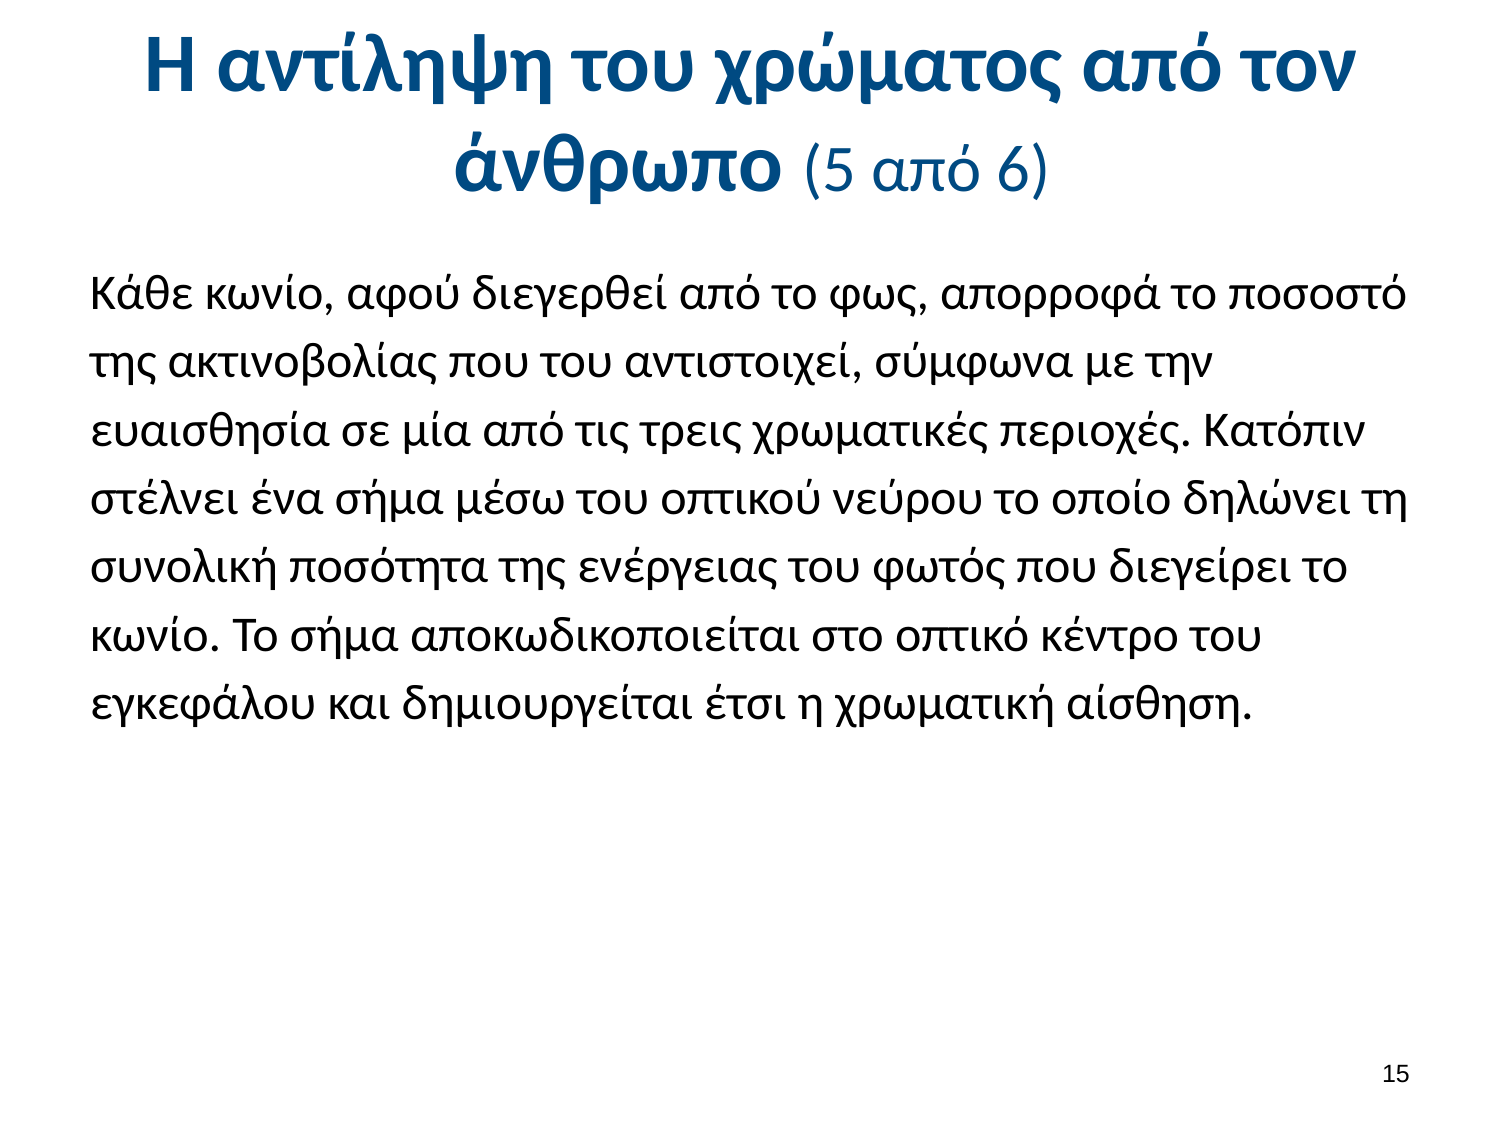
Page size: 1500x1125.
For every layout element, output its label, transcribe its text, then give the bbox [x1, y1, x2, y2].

list Κάθε κωνίο, αφού διεγερθεί από το φως, απορροφά το ποσοστό της ακτινοβολίας που του αντιστοιχεί, σύμφωνα με την ευαισθησία σε μία από τις τρεις χρωματικές περιοχές. Κατόπιν στέλνει ένα σήμα μέσω του οπτικού νεύρου το οποίο δηλώνει τη συνολική ποσότητα της ενέργειας του φωτός που διεγείρει το κωνίο. Το σήμα αποκωδικοποιείται στο οπτικό κέντρο του εγκεφάλου και δημιουργείται έτσι η χρωματική αίσθηση. [75, 243, 1459, 1106]
slide_number 14 [1074, 1042, 1425, 1103]
title Η αντίληψη του χρώματος από τον άνθρωπο (5 από 6) [76, 19, 1427, 197]
